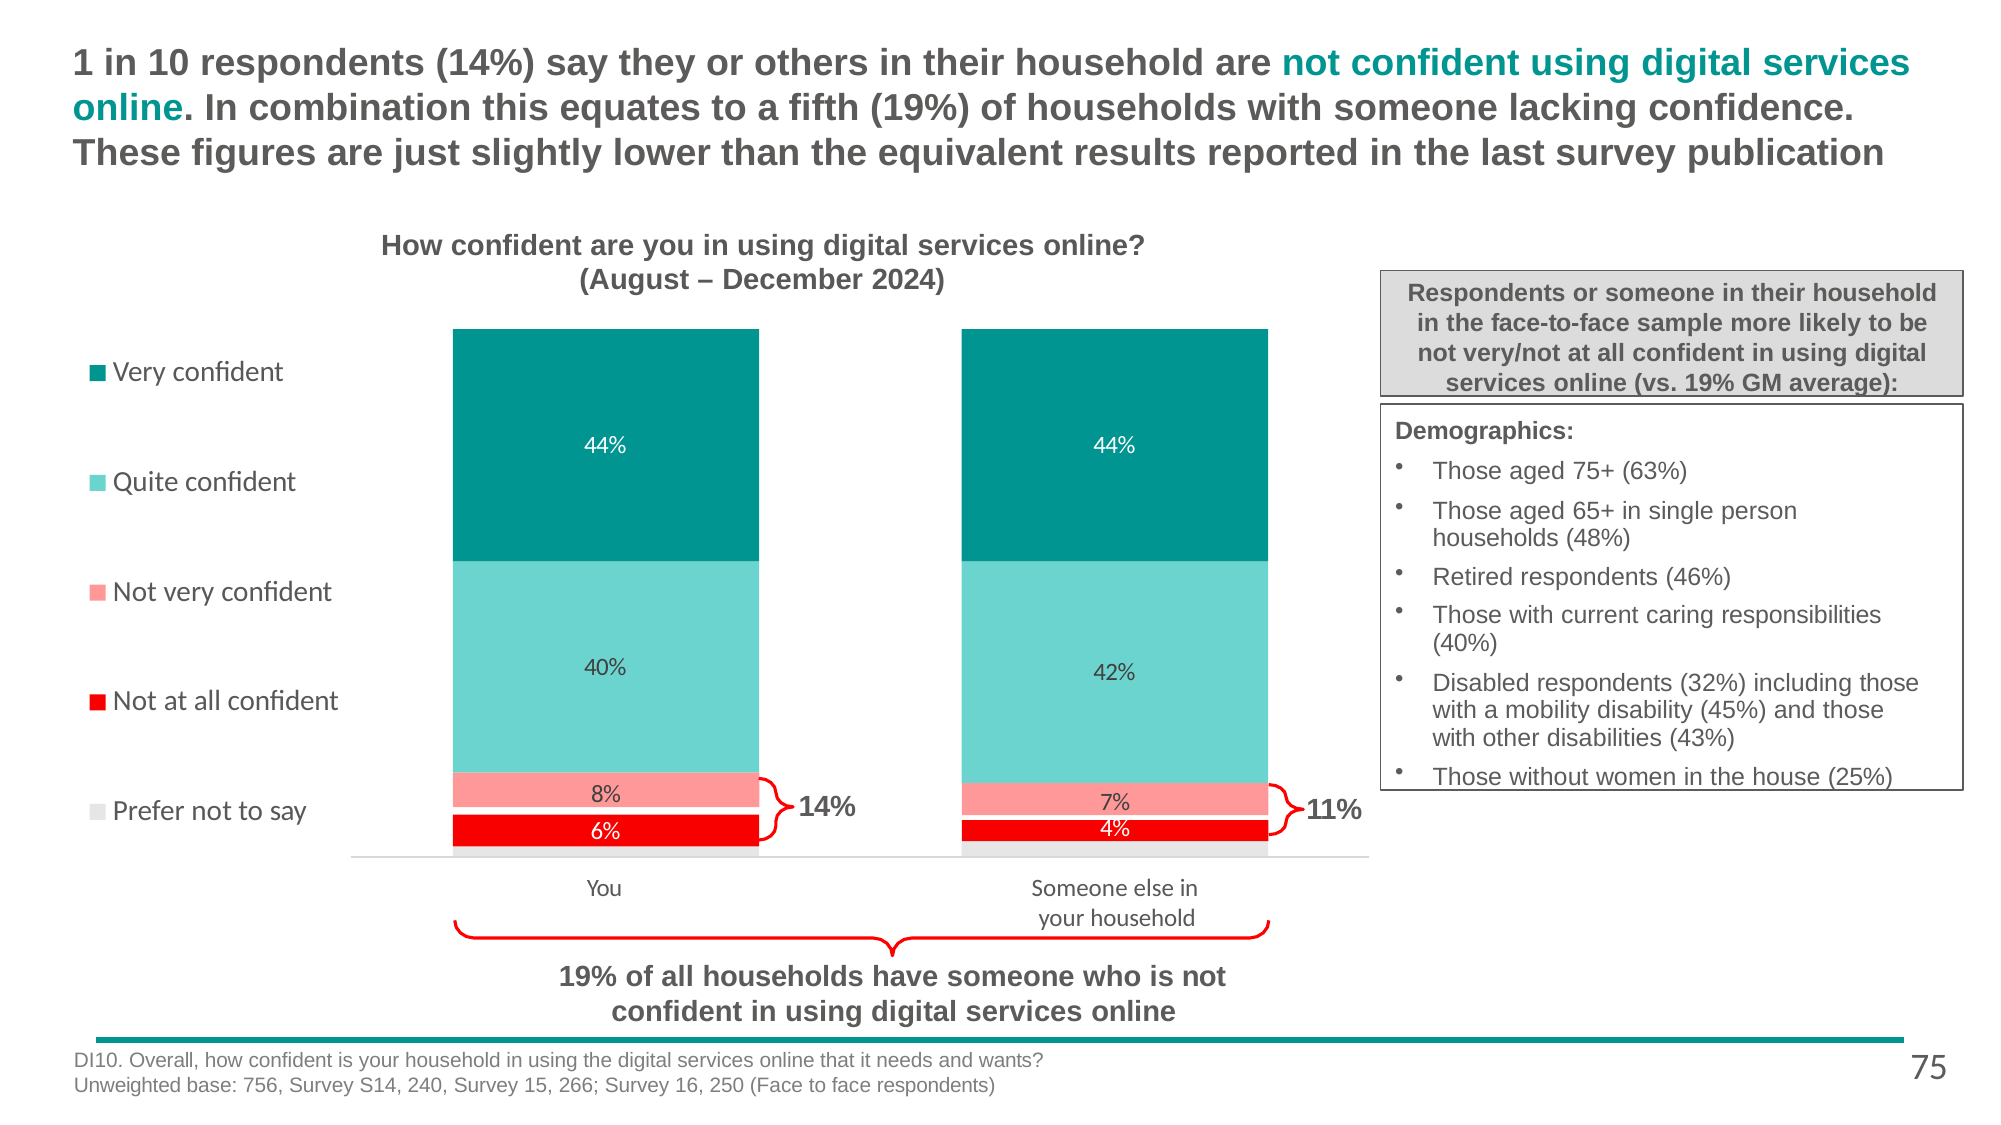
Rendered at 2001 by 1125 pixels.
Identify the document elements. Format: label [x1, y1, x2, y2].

text_box [1380, 403, 1964, 790]
text_box [454, 869, 1269, 1028]
text_box [89, 365, 106, 382]
text_box [89, 694, 106, 711]
text_box [1380, 270, 1964, 397]
text_box [110, 789, 313, 827]
title [70, 35, 1912, 226]
text_box [379, 223, 1147, 295]
text_box [110, 460, 302, 498]
text_box [110, 350, 290, 388]
text_box [1908, 1039, 1951, 1087]
text_box [584, 869, 628, 902]
text_box [110, 679, 344, 717]
text_box [110, 569, 337, 607]
text_box [89, 474, 106, 491]
text_box [89, 584, 106, 601]
text_box [350, 328, 1371, 859]
text_box [89, 803, 106, 820]
text_box [71, 1045, 1048, 1098]
